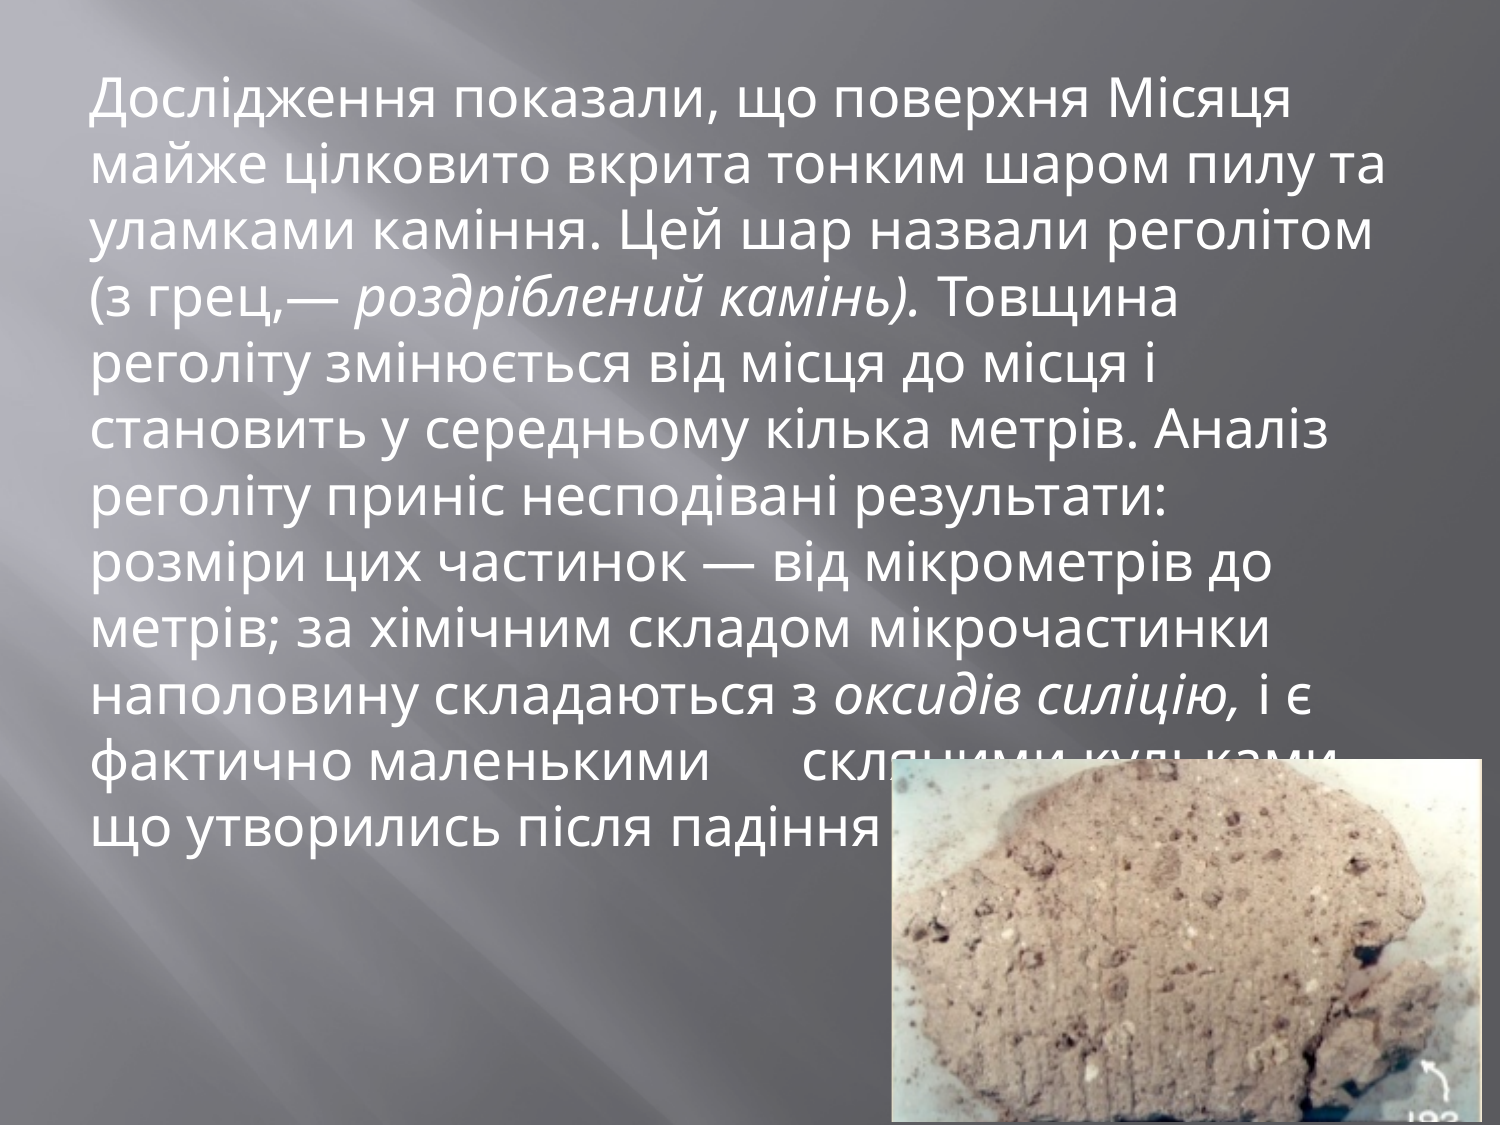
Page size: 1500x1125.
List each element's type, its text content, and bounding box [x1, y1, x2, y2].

list Дослідження показали, що поверхня Місяця майже цілковито вкрита тонким шаром пилу та уламками каміння. Цей шар назвали реголітом (з грец,— роздріблений камінь). Товщина реголіту змінюється від місця до місця і становить у середньому кілька метрів. Аналіз реголіту приніс несподівані результати: розміри цих частинок — від мікрометрів до метрів; за хімічним складом мікрочастинки наполовину складаються з оксидів силіцію, і є фактично маленькими скляними кульками, що утворились після падіння мікрометеоритів. [53, 54, 1404, 1024]
picture [891, 758, 1483, 1123]
